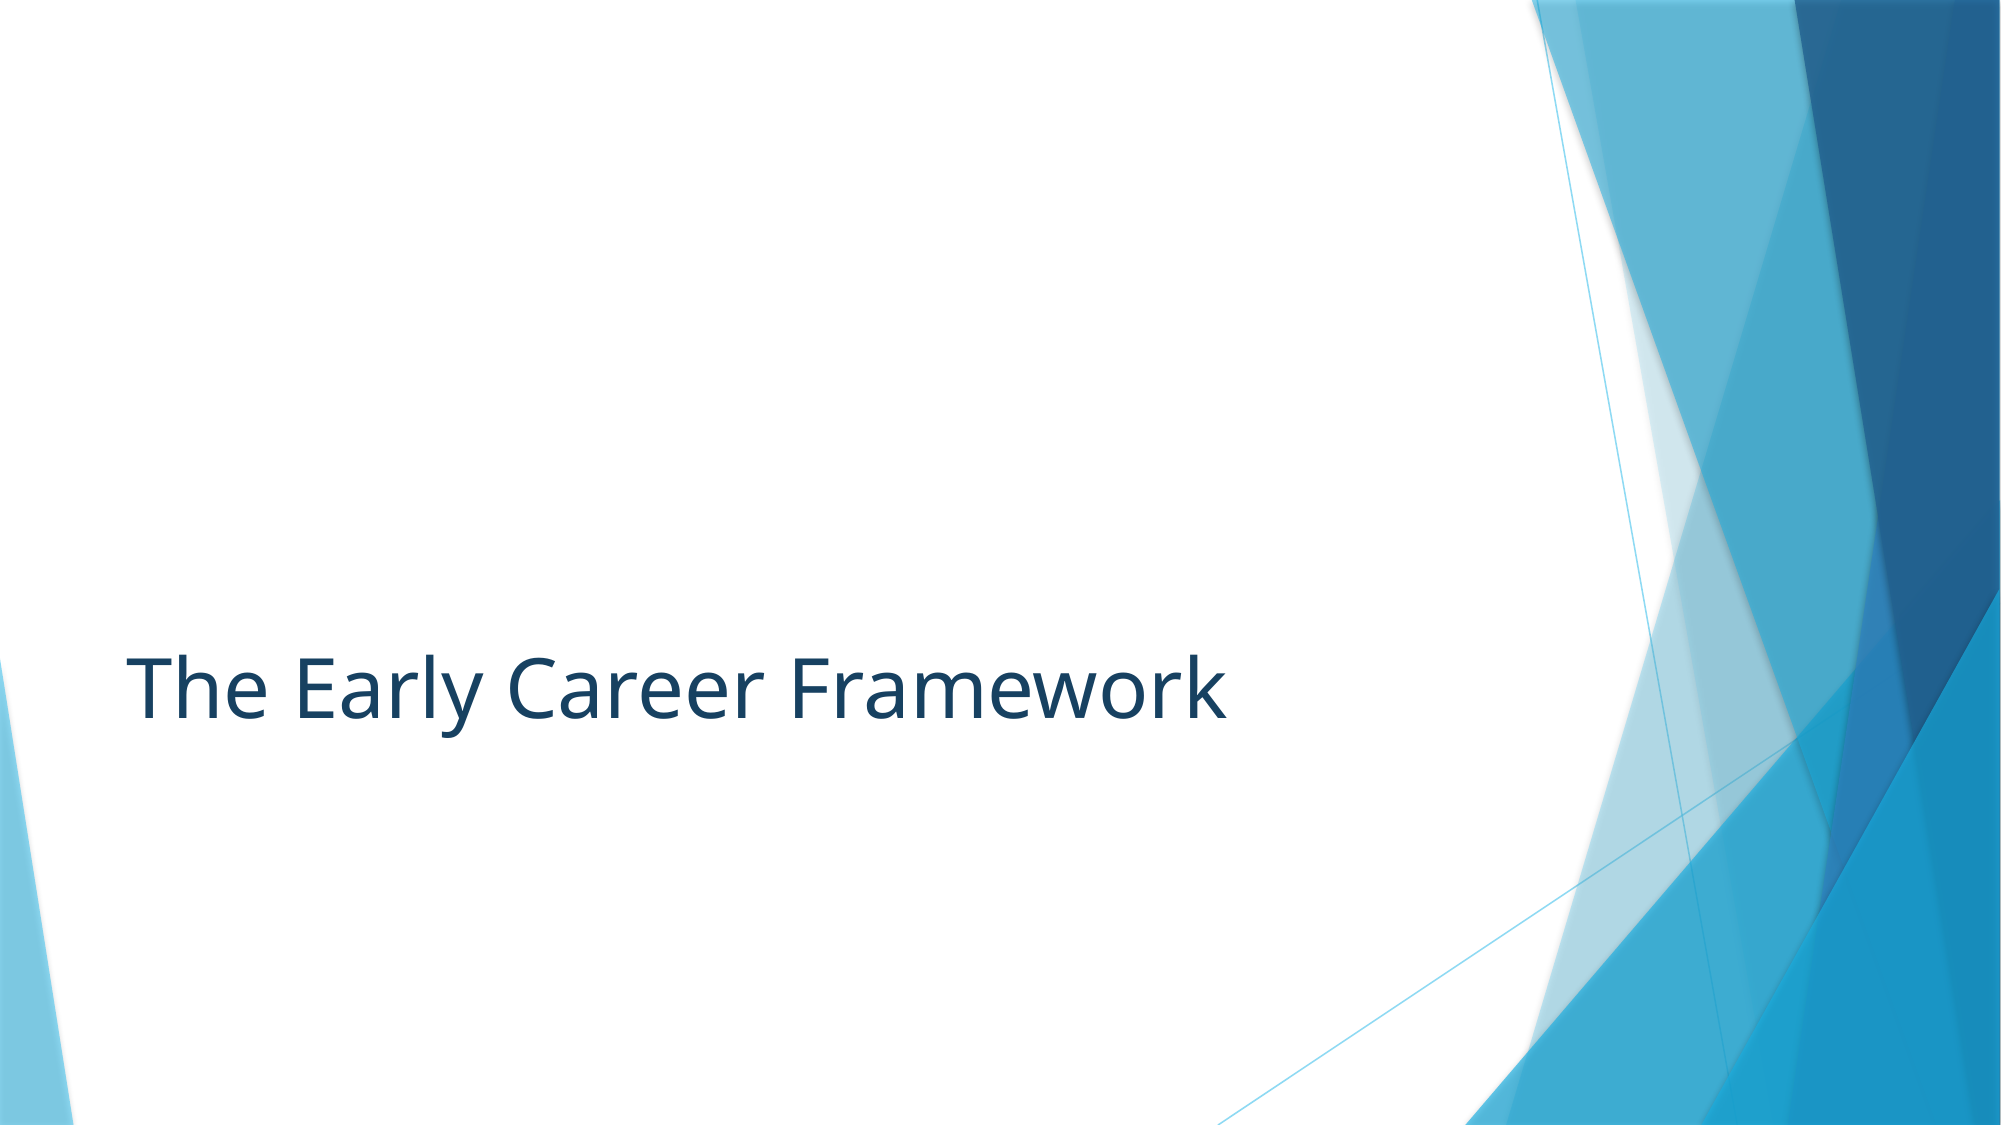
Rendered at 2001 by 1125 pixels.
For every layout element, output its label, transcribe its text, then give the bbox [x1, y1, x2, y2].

title The Early Career Framework [111, 443, 1522, 743]
